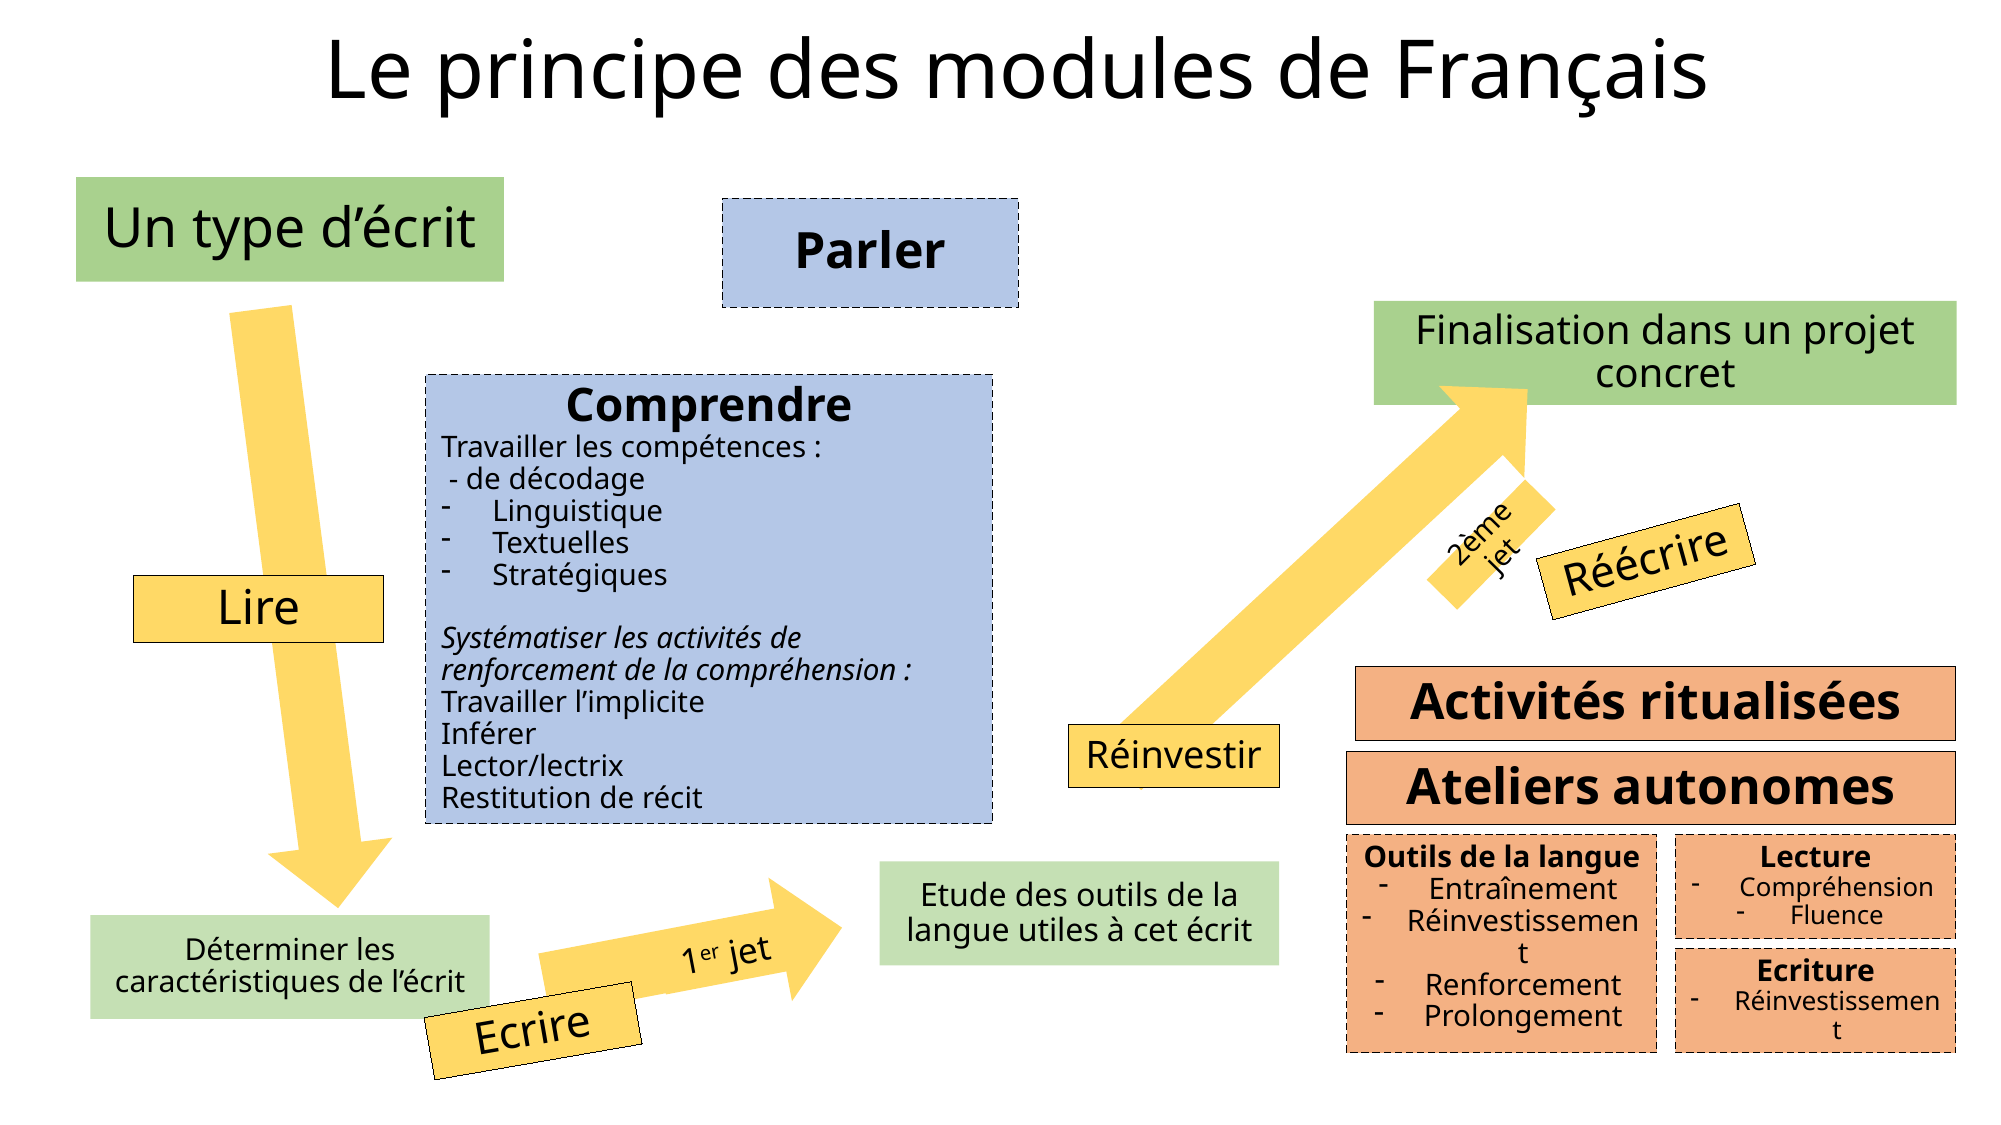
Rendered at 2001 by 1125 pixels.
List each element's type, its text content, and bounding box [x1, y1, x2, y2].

text_box Finalisation dans un projet concret [1373, 300, 1957, 405]
text_box Parler [722, 198, 1019, 308]
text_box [1346, 751, 1956, 1053]
text_box Déterminer les caractéristiques de l’écrit [90, 915, 490, 1019]
text_box Lire [133, 575, 384, 643]
text_box [1118, 384, 1529, 724]
text_box Comprendre Travailler les compétences : - de décodage Linguistique Textuelles Stratégiques Systématiser les activités de renforcement de la compréhension : Travailler l’implicite Inférer Lector/lectrix Restitution de récit [425, 374, 993, 824]
text_box 2ème jet [1426, 480, 1556, 610]
text_box Etude des outils de la langue utiles à cet écrit [879, 861, 1280, 966]
text_box Activités ritualisées [1355, 666, 1956, 741]
title Le principe des modules de Français [155, 20, 1881, 125]
text_box Réécrire [1536, 503, 1756, 620]
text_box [541, 893, 845, 1019]
text_box [228, 303, 328, 575]
text_box [265, 643, 395, 910]
text_box Ecrire [424, 997, 643, 1080]
text_box Réinvestir [1068, 724, 1280, 788]
text_box Un type d’écrit [76, 177, 504, 282]
